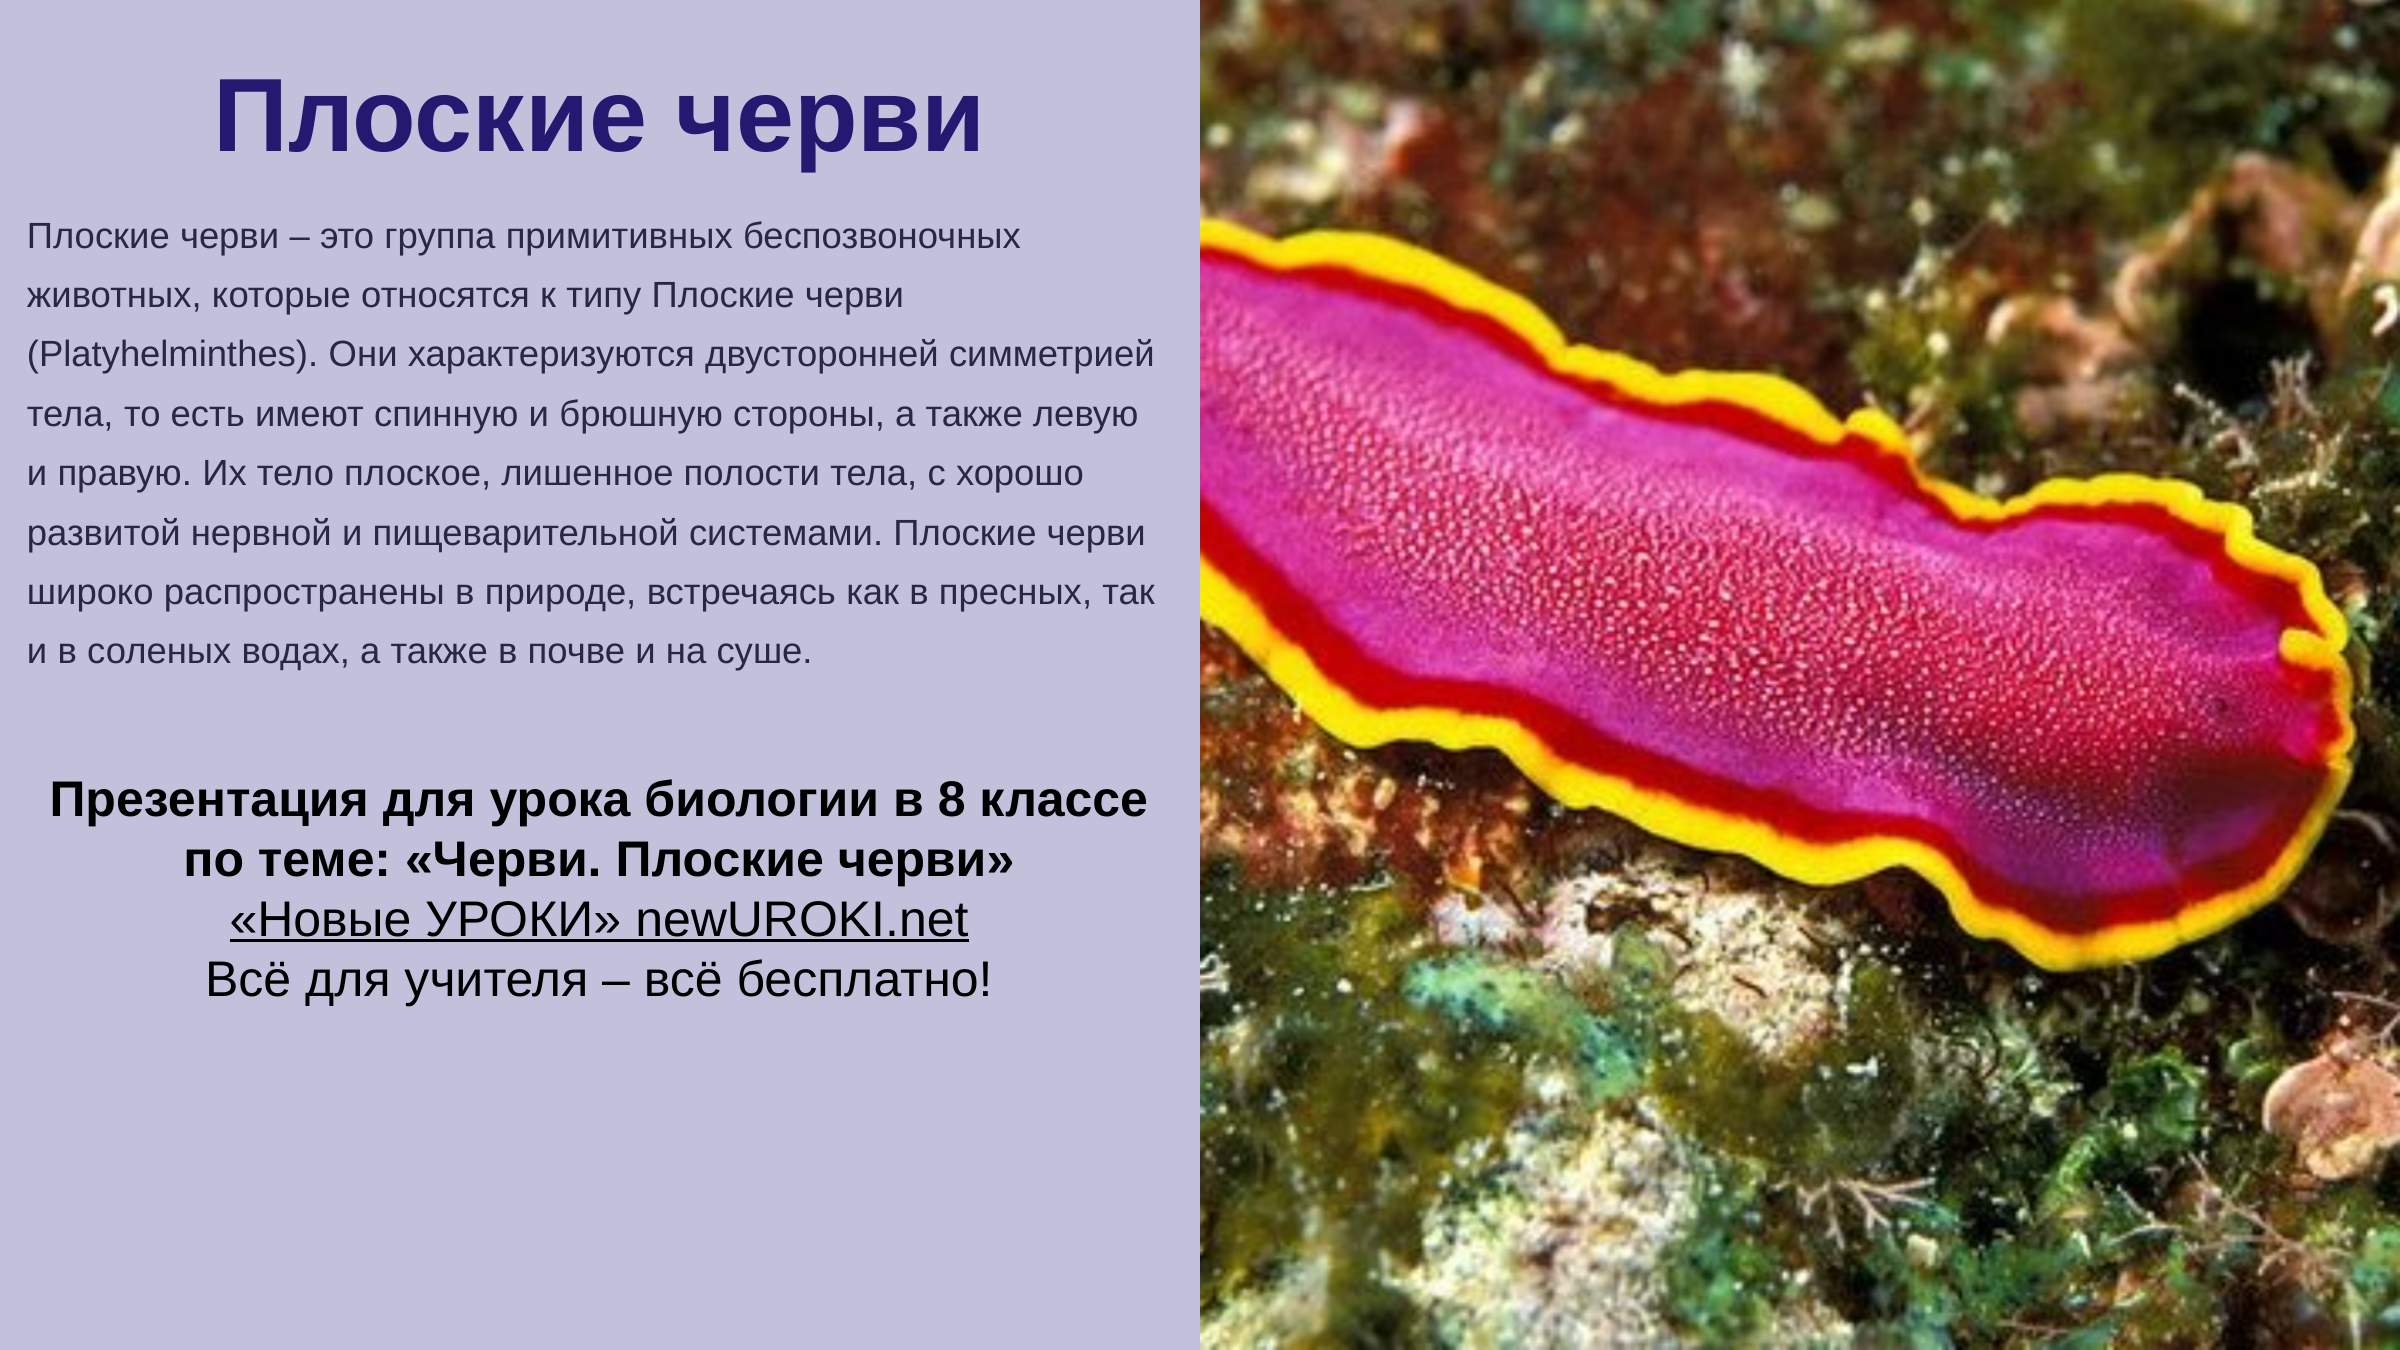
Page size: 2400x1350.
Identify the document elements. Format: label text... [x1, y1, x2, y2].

text_box Плоские черви [130, 12, 1070, 150]
picture [1199, 0, 2400, 1350]
text_box Плоские черви – это группа примитивных беспозвоночных животных, которые относятся к типу Плоские черви (Platyhelminthes). Они характеризуются двусторонней симметрией тела, то есть имеют спинную и брюшную стороны, а также левую и правую. Их тело плоское, лишенное полости тела, с хорошо развитой нервной и пищеварительной системами. Плоские черви широко распространены в природе, встречаясь как в пресных, так и в соленых водах, а также в почве и на суше. [26, 196, 1161, 758]
text_box Презентация для урока биологии в 8 классе по теме: «Черви. Плоские черви» «Новые УРОКИ» newUROKI.net Всё для учителя – всё бесплатно! [0, 758, 1199, 1074]
